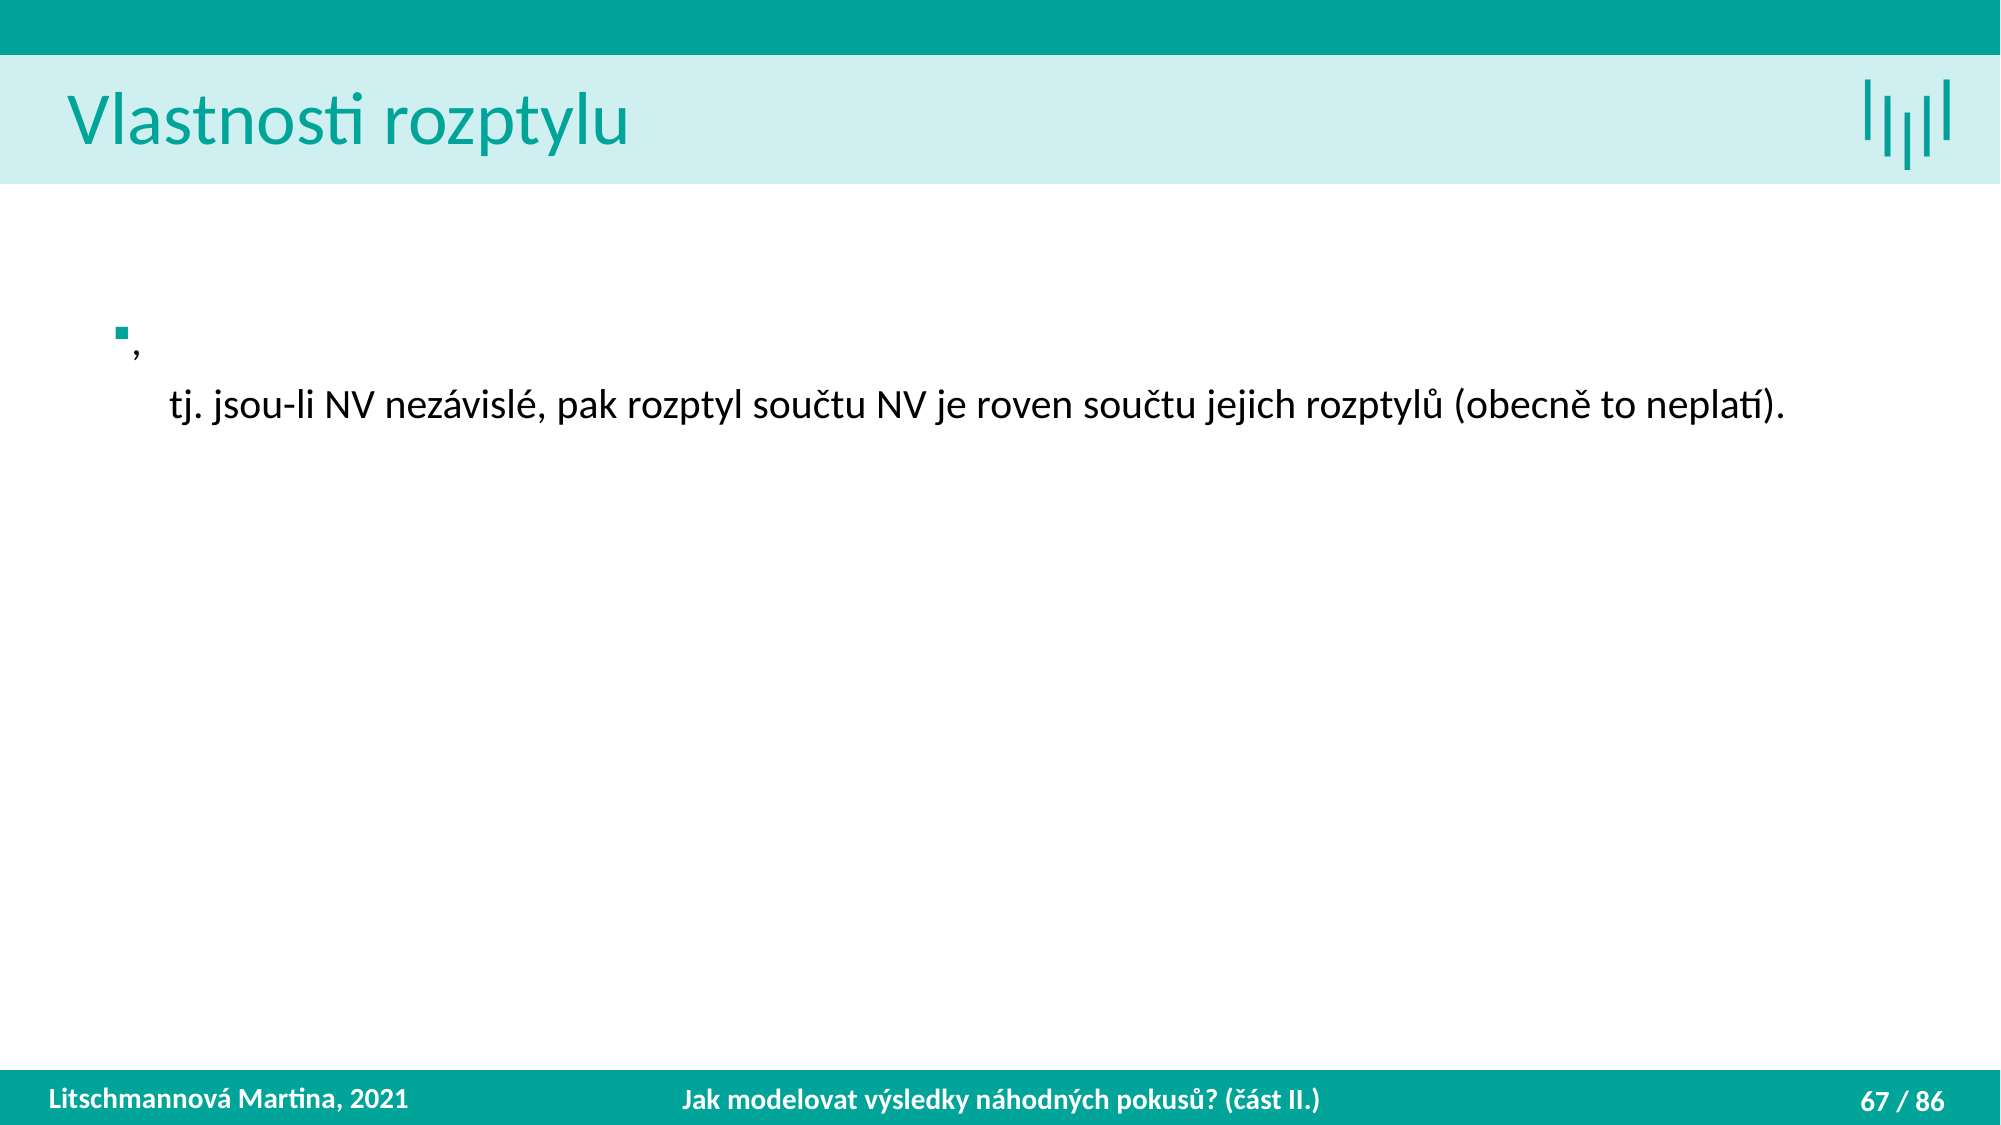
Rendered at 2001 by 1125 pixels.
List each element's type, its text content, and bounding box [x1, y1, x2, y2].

slide_number 67 / 86 [1509, 1072, 1960, 1125]
footer Jak modelovat výsledky náhodných pokusů? (část II.) [664, 1070, 1340, 1125]
list Vlastnosti rozptylu [52, 59, 1835, 181]
picture [1852, 69, 1960, 178]
slide_number Litschmannová Martina, 2021 [33, 1070, 484, 1124]
